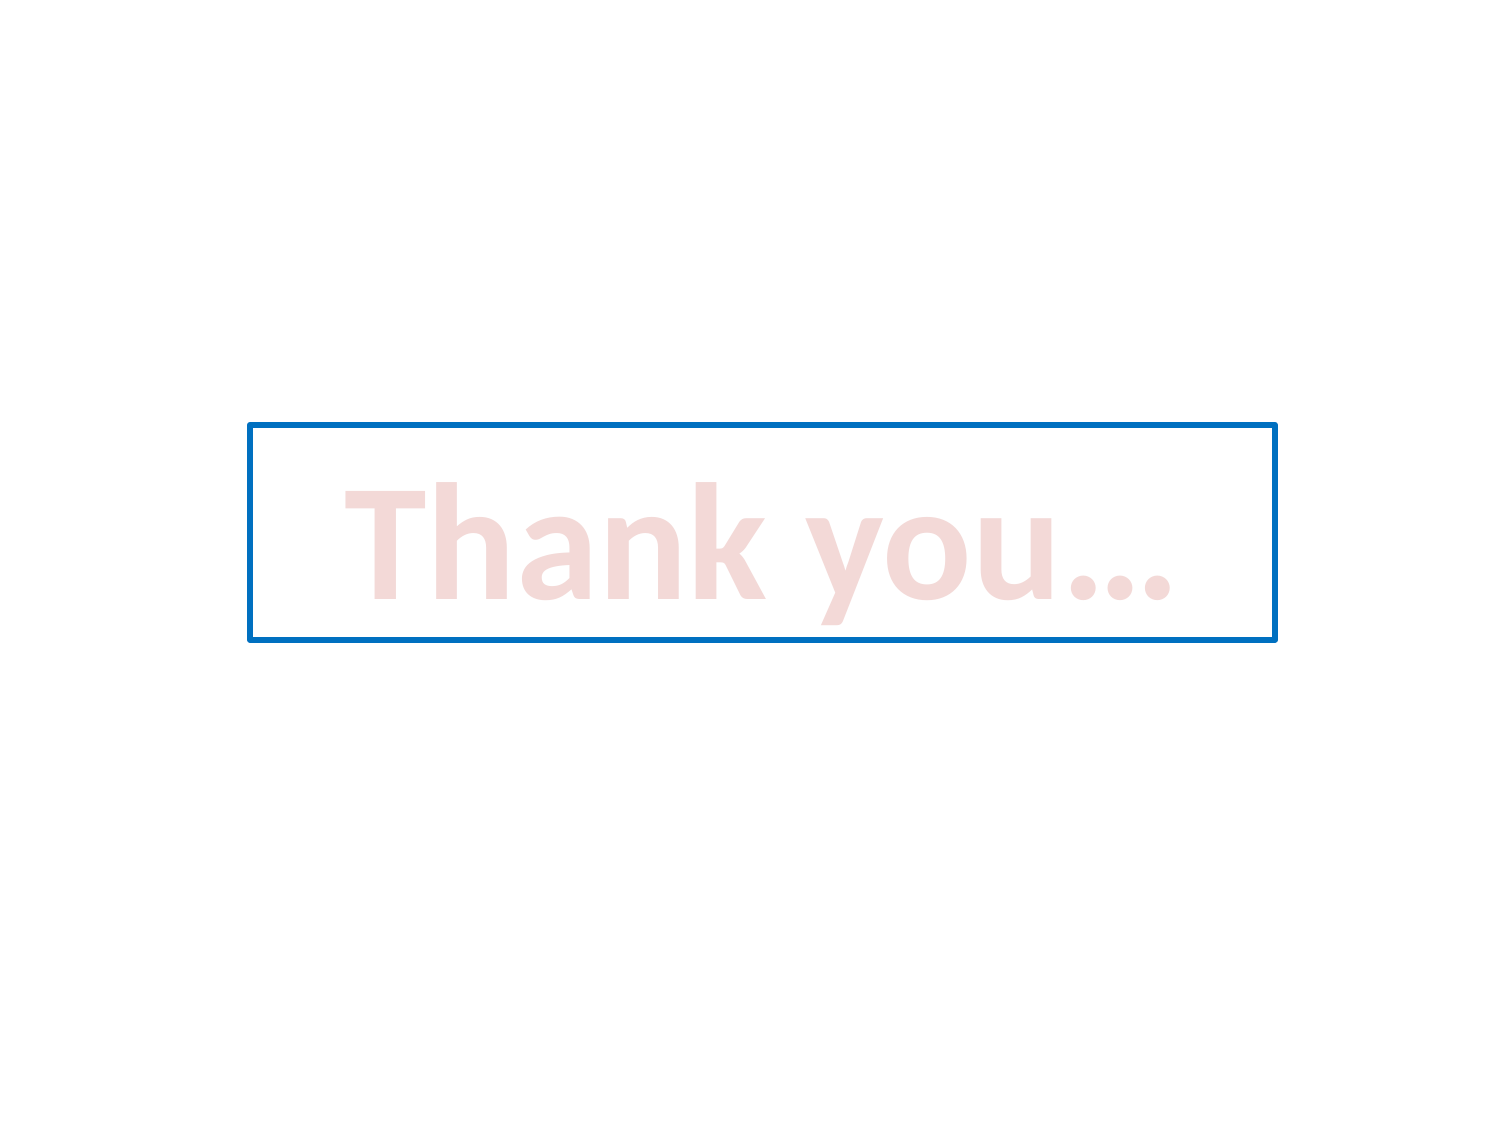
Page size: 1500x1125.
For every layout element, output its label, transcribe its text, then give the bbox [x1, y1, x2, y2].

text_box Thank you… [249, 424, 1275, 640]
